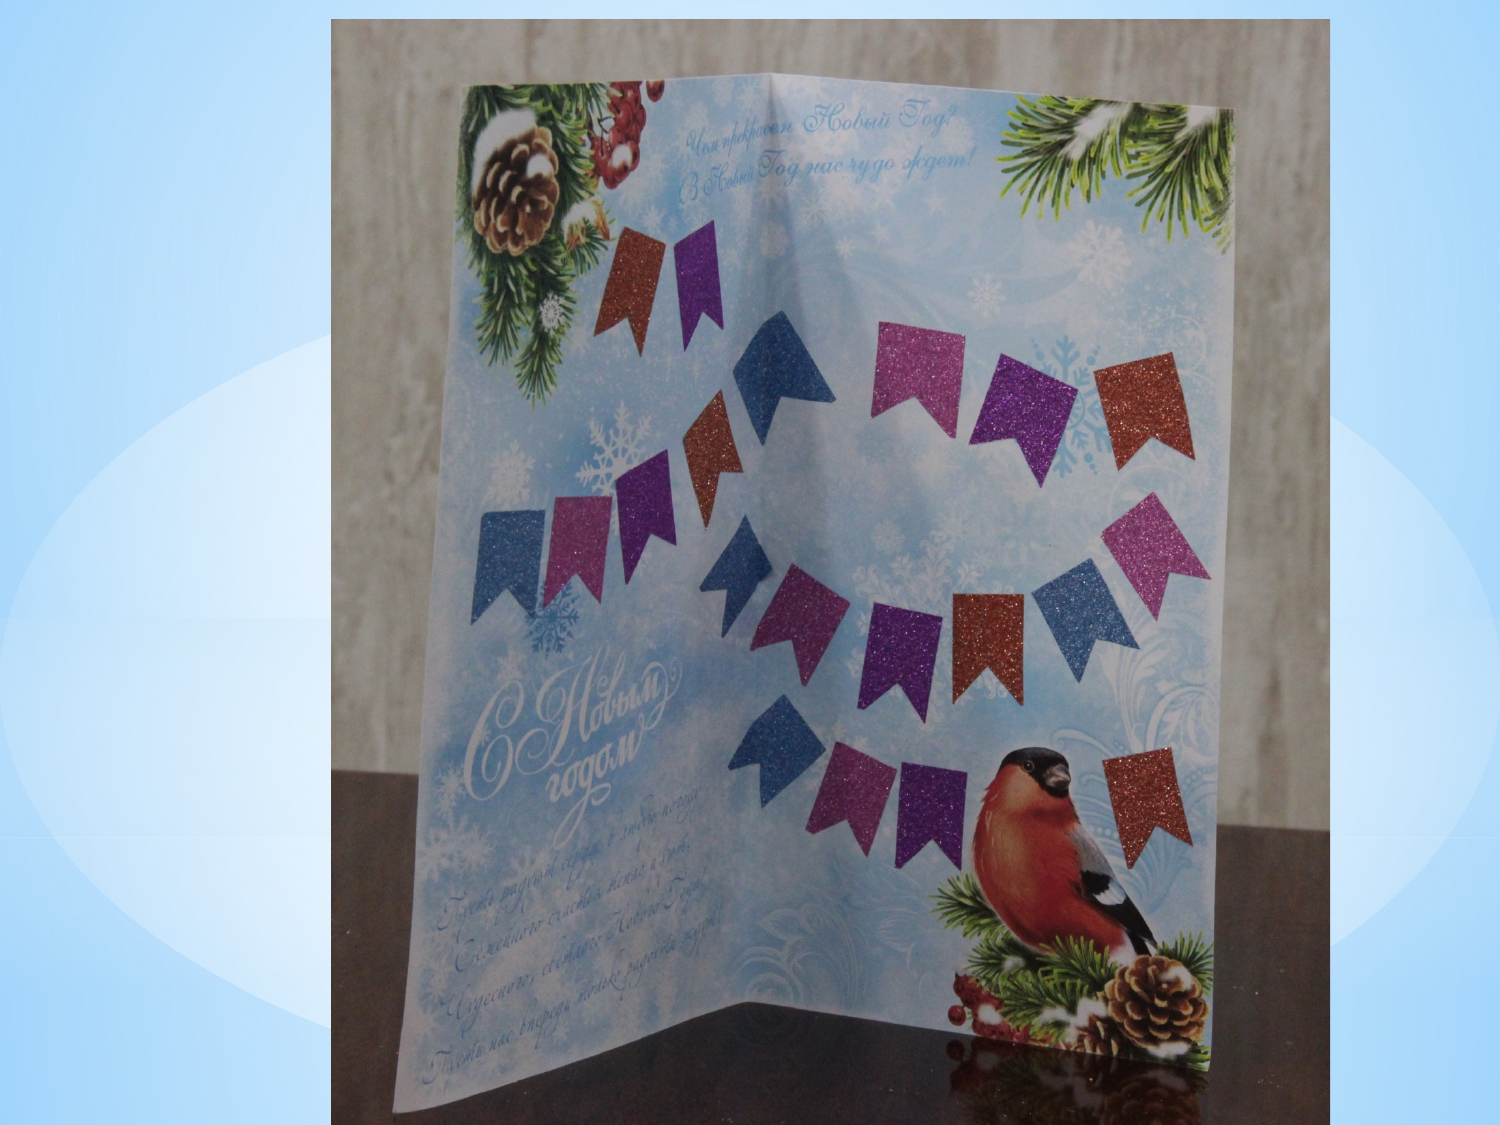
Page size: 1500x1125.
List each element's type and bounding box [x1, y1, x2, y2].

picture [330, 18, 1331, 1125]
